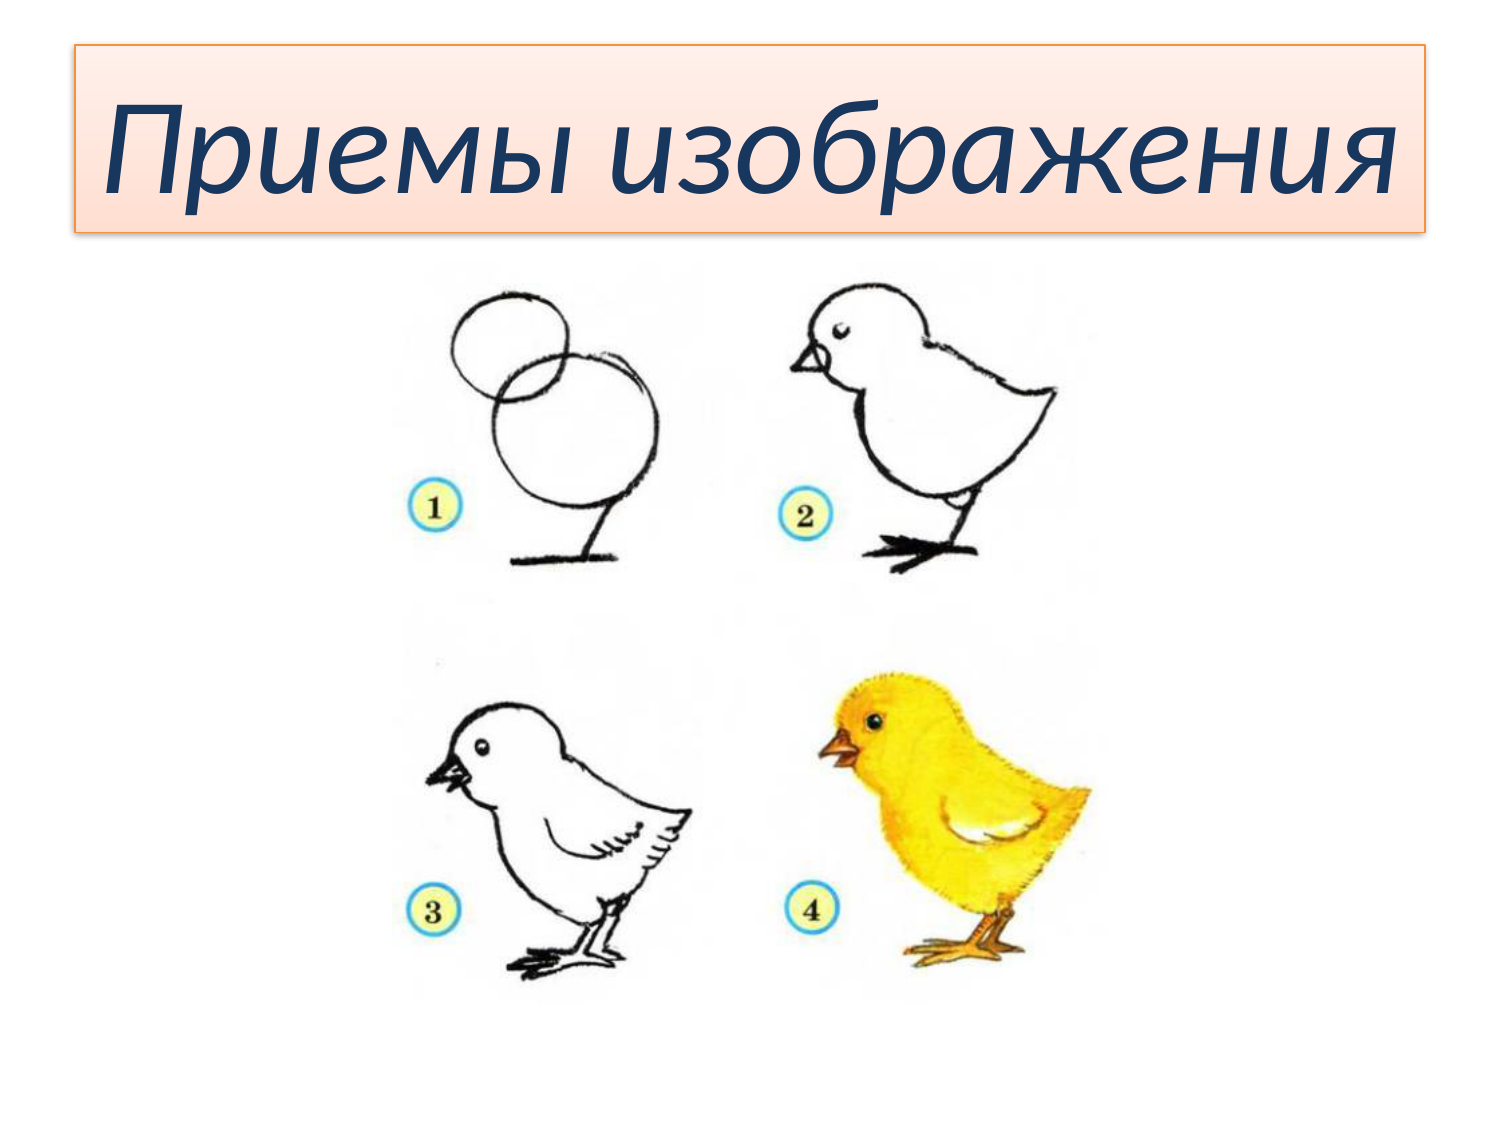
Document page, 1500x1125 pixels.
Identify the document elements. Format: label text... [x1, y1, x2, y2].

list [392, 262, 1108, 1006]
title Приемы изображения [74, 44, 1426, 233]
